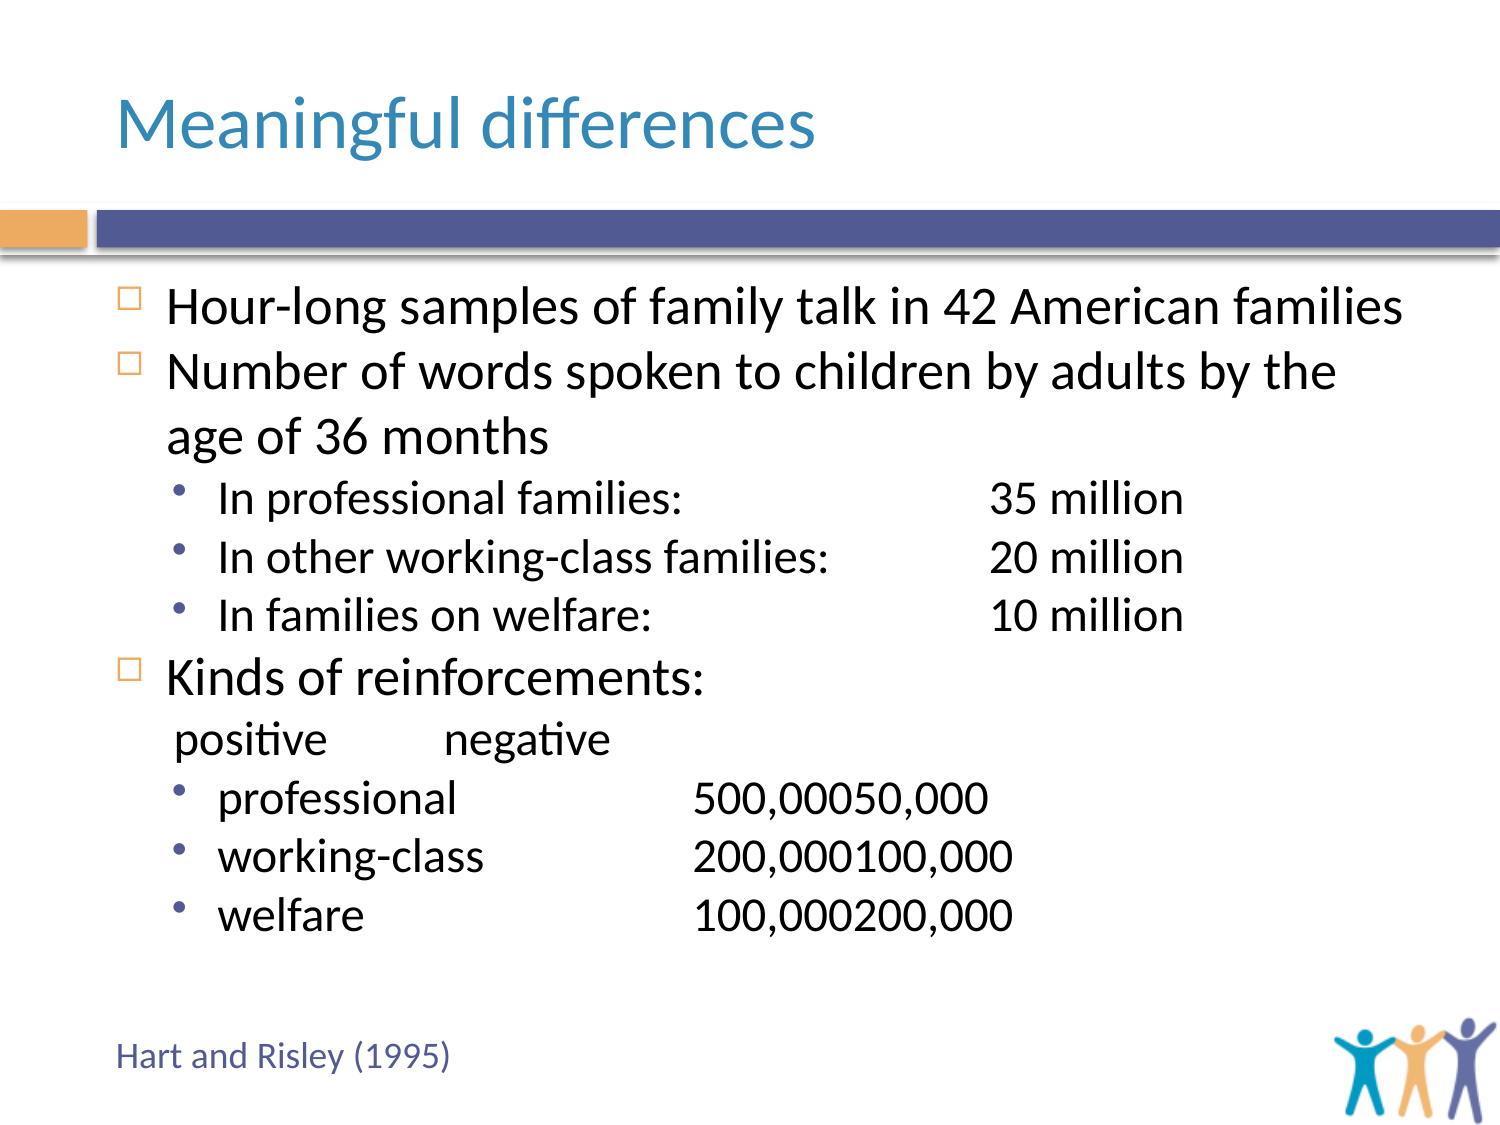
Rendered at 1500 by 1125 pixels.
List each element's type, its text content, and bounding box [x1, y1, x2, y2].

title Meaningful differences [100, 37, 1438, 200]
text_box Hart and Risley (1995) [100, 1023, 645, 1084]
list Hour-long samples of family talk in 42 American families Number of words spoken to children by adults by the age of 36 months In professional families: 35 million In other working-class families: 20 million In families on welfare: 10 million Kinds of reinforcements: positive negative professional 500,000 50,000 working-class 200,000 100,000 welfare 100,000 200,000 [100, 262, 1438, 1000]
